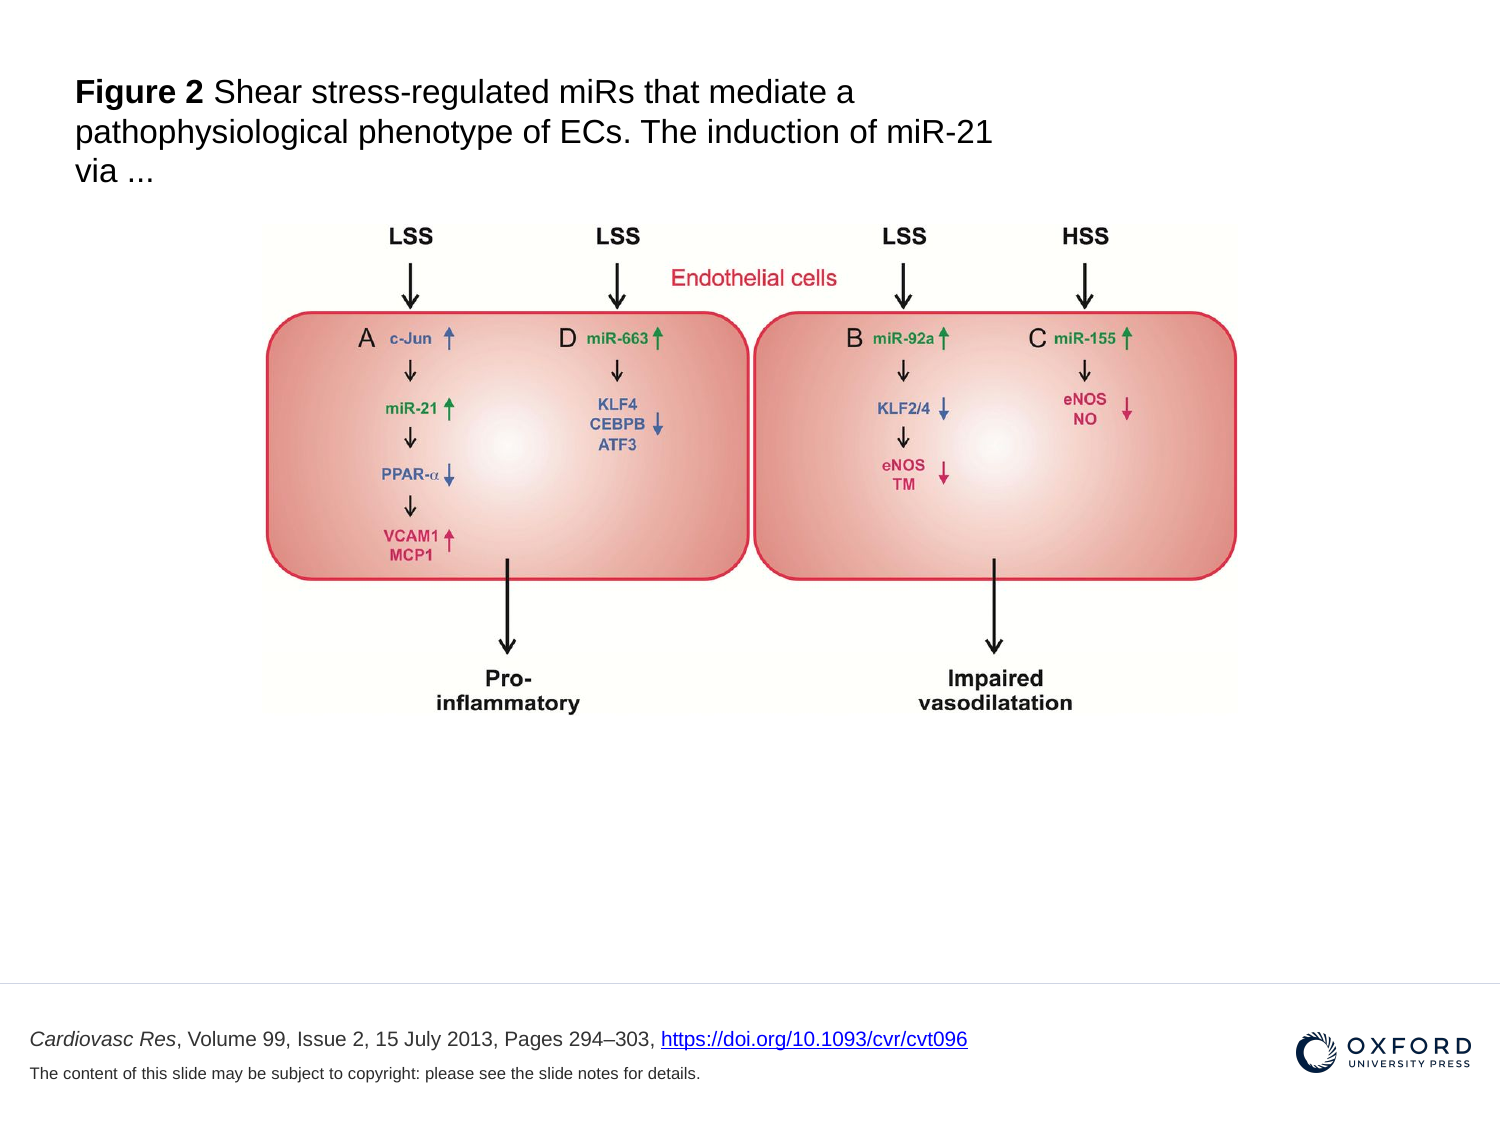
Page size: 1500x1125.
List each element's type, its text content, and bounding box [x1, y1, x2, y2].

picture [1296, 1032, 1471, 1073]
title Figure 2 Shear stress-regulated miRs that mediate a pathophysiological phenotype of ECs. The induction of miR-21 via ... [75, 69, 1078, 171]
picture [262, 224, 1238, 716]
footer Cardiovasc Res, Volume 99, Issue 2, 15 July 2013, Pages 294–303, https://doi.org/10.1093/cvr/cvt096 The content of this slide may be subject to copyright: please see the slide notes for details. [0, 983, 1260, 1125]
